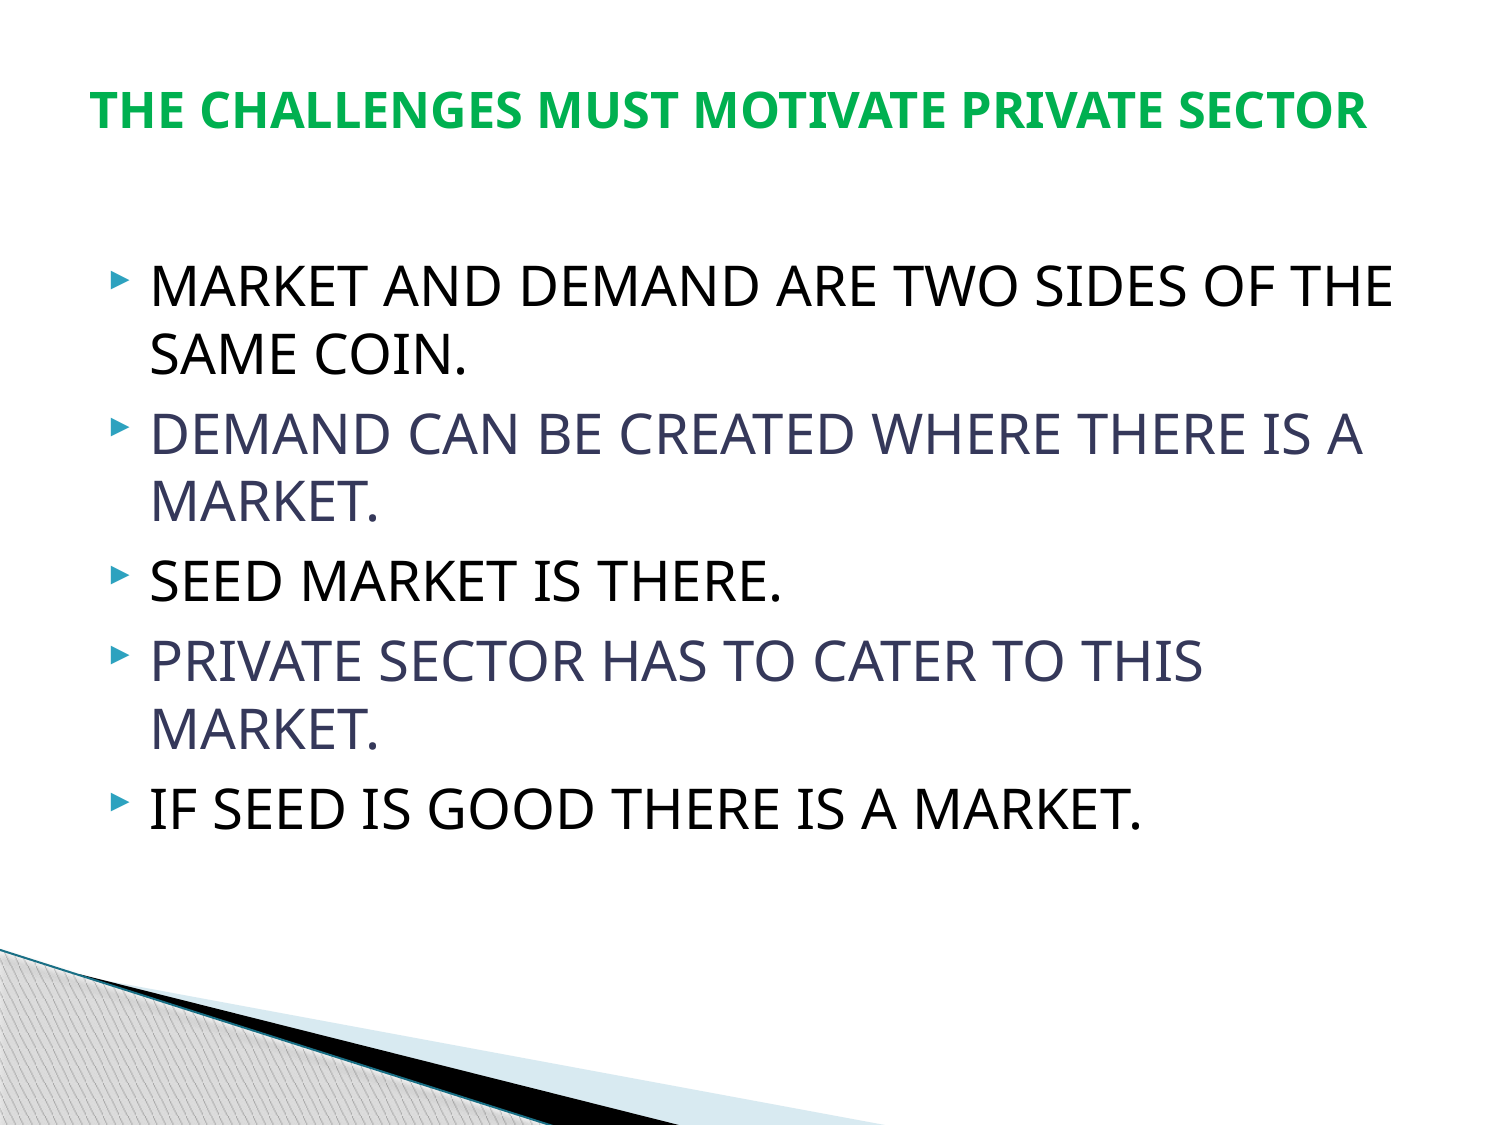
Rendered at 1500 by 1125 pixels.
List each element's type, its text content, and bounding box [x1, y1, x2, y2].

title THE CHALLENGES MUST MOTIVATE PRIVATE SECTOR [75, 45, 1425, 233]
list MARKET AND DEMAND ARE TWO SIDES OF THE SAME COIN. DEMAND CAN BE CREATED WHERE THERE IS A MARKET. SEED MARKET IS THERE. PRIVATE SECTOR HAS TO CATER TO THIS MARKET. IF SEED IS GOOD THERE IS A MARKET. [75, 243, 1425, 986]
